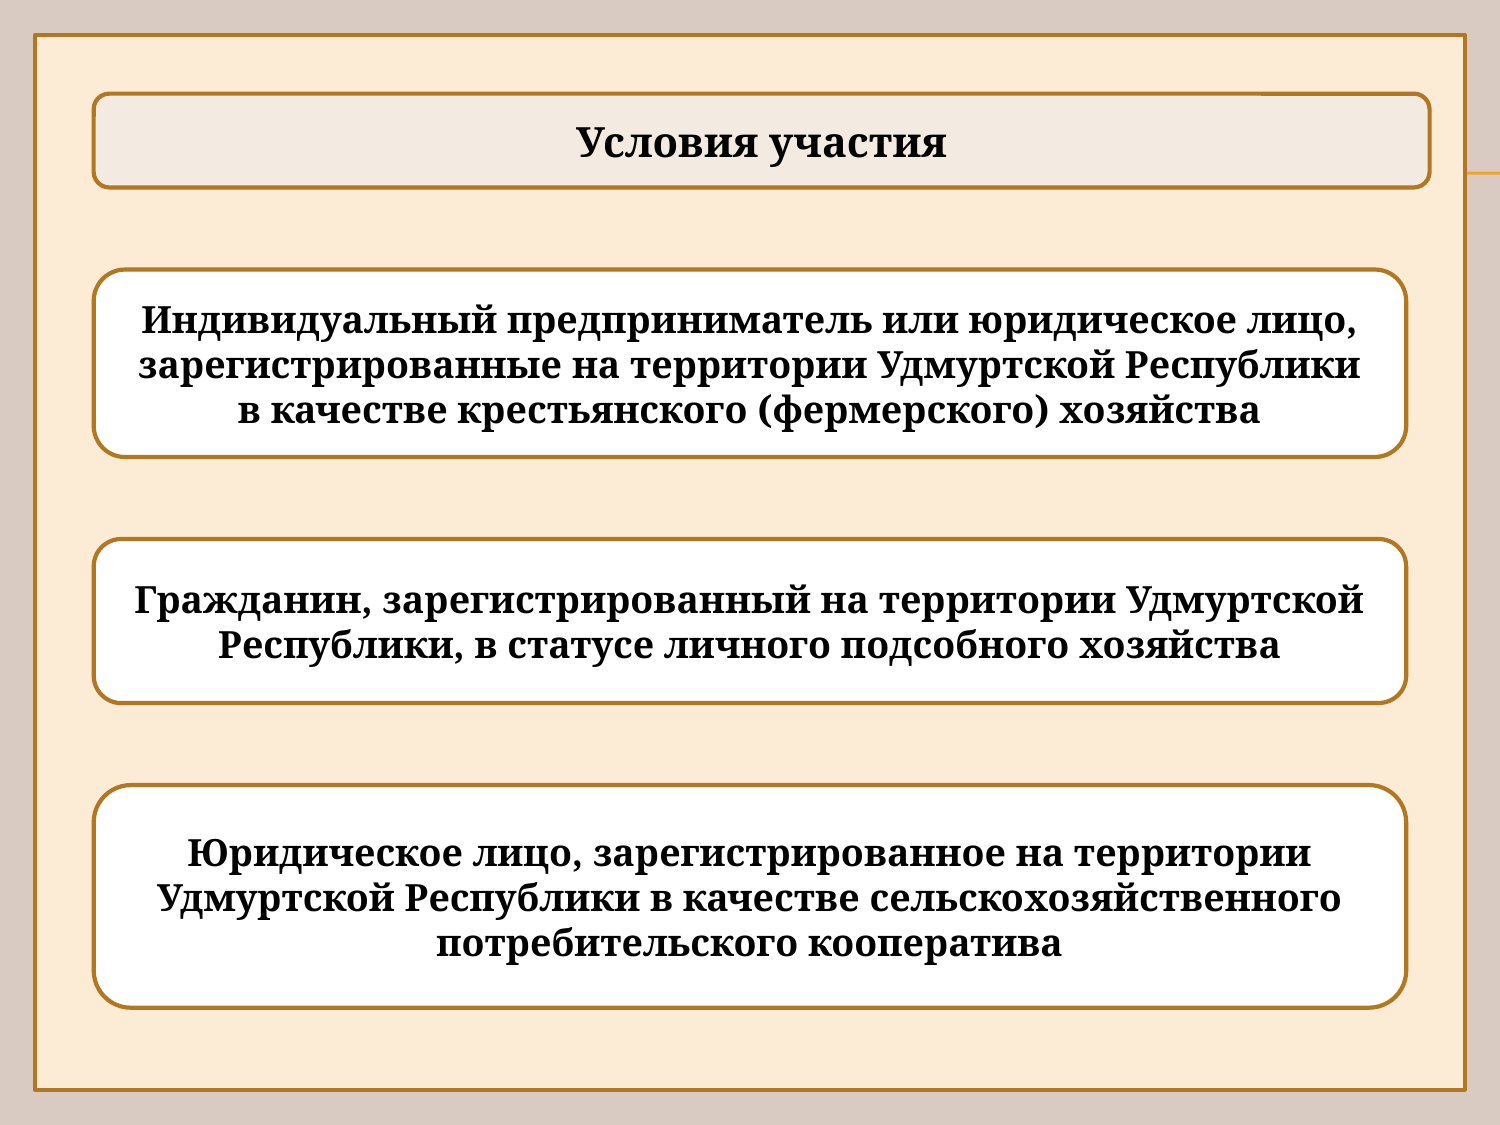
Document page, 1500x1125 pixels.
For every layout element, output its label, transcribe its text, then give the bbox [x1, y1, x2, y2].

text_box Индивидуальный предприниматель или юридическое лицо, зарегистрированные на территории Удмуртской Республики в качестве крестьянского (фермерского) хозяйства [91, 267, 1409, 460]
text_box [33, 33, 1467, 1092]
text_box Условия участия [91, 91, 1432, 190]
text_box Юридическое лицо, зарегистрированное на территории Удмуртской Республики в качестве сельскохозяйственного потребительского кооператива [91, 782, 1409, 1010]
text_box Гражданин, зарегистрированный на территории Удмуртской Республики, в статусе личного подсобного хозяйства [91, 536, 1409, 706]
